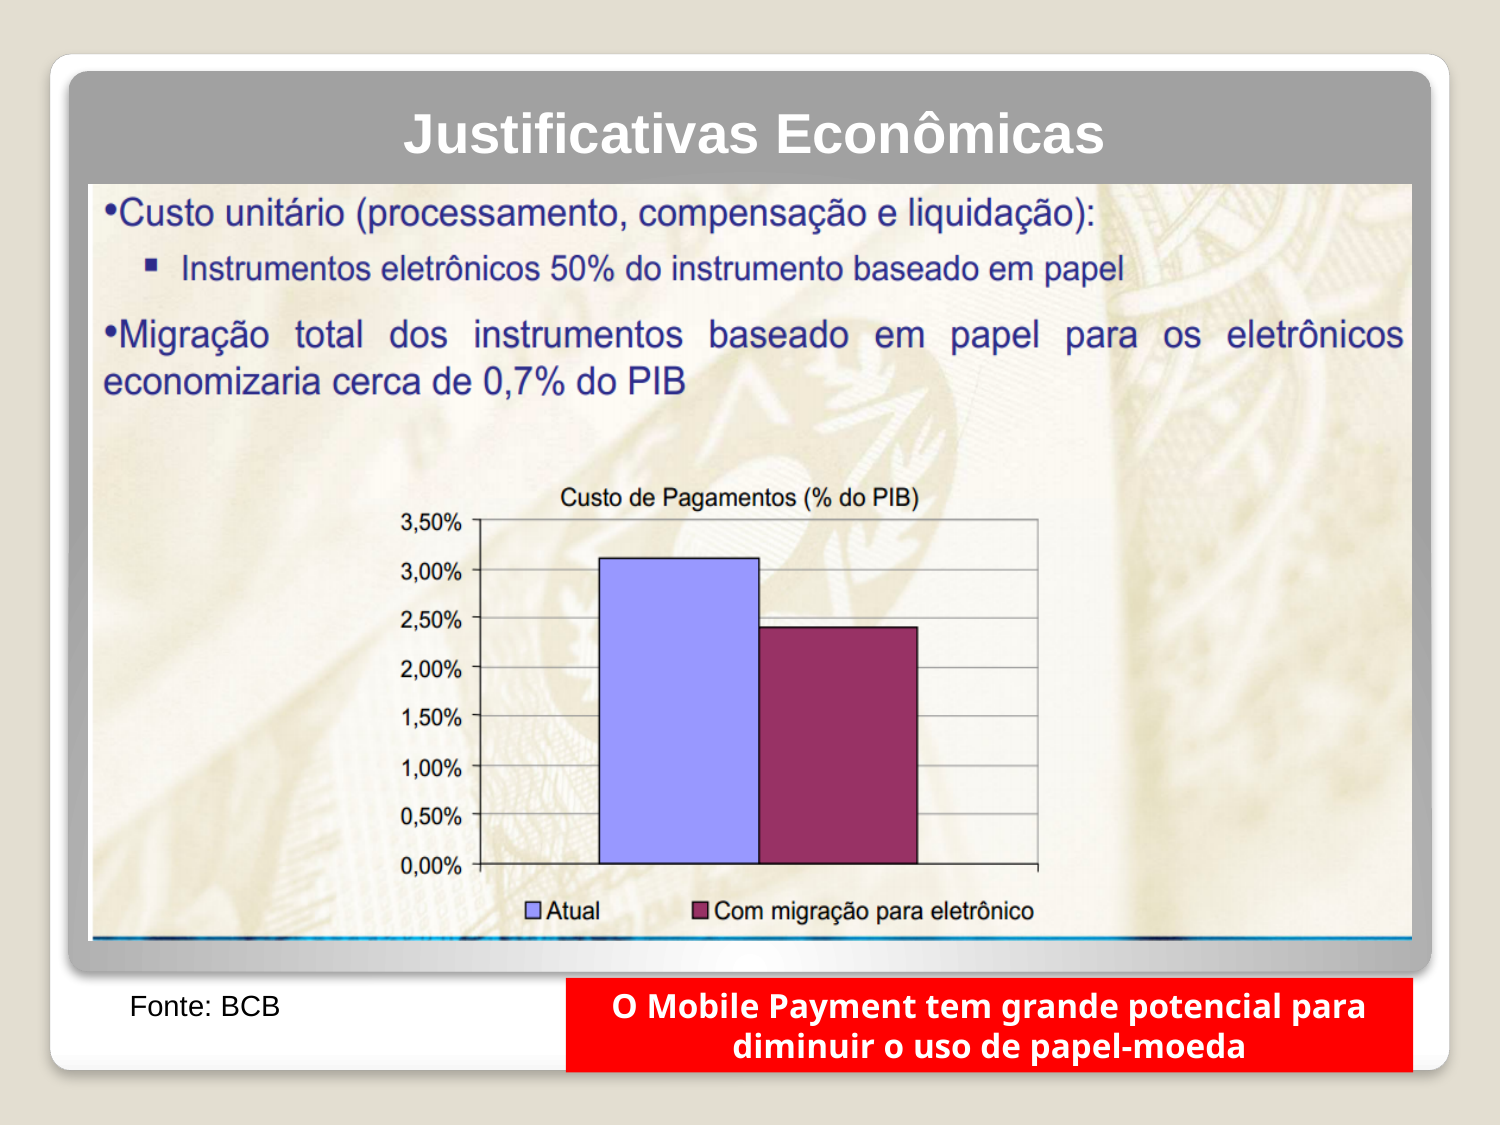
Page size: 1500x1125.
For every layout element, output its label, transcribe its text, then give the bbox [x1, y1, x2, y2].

picture [88, 184, 1412, 941]
text_box O Mobile Payment tem grande potencial para diminuir o uso de papel-moeda [565, 977, 1414, 1073]
text_box Fonte: BCB [114, 979, 296, 1030]
title Justificativas Econômicas [178, 90, 1331, 173]
